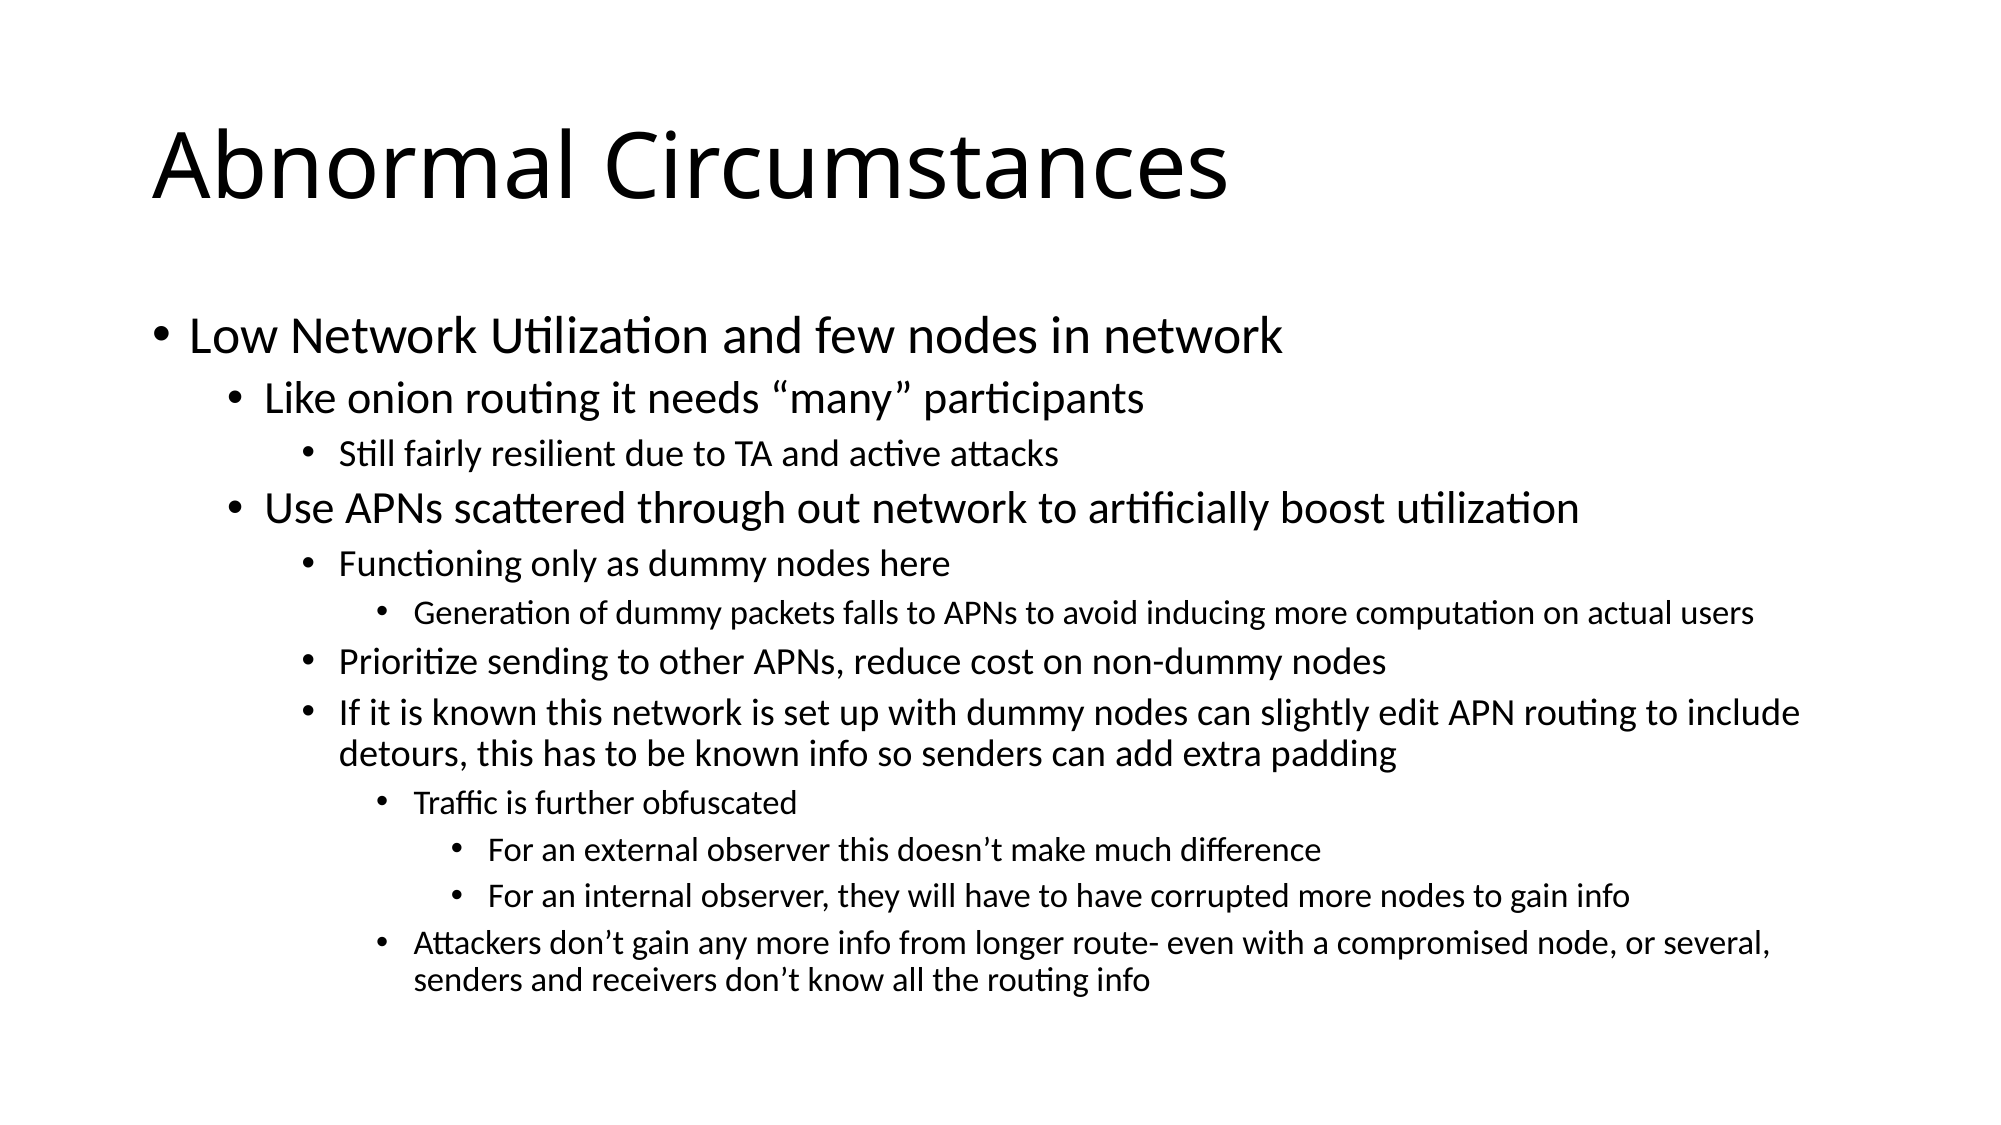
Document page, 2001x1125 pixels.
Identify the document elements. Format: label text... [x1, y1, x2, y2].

list Low Network Utilization and few nodes in network Like onion routing it needs “many” participants Still fairly resilient due to TA and active attacks Use APNs scattered through out network to artificially boost utilization Functioning only as dummy nodes here Generation of dummy packets falls to APNs to avoid inducing more computation on actual users Prioritize sending to other APNs, reduce cost on non-dummy nodes If it is known this network is set up with dummy nodes can slightly edit APN routing to include detours, this has to be known info so senders can add extra padding Traffic is further obfuscated For an external observer this doesn’t make much difference For an internal observer, they will have to have corrupted more nodes to gain info Attackers don’t gain any more info from longer route- even with a compromised node, or several, senders and receivers don’t know all the routing info [137, 299, 1863, 1014]
title Abnormal Circumstances [137, 59, 1863, 278]
